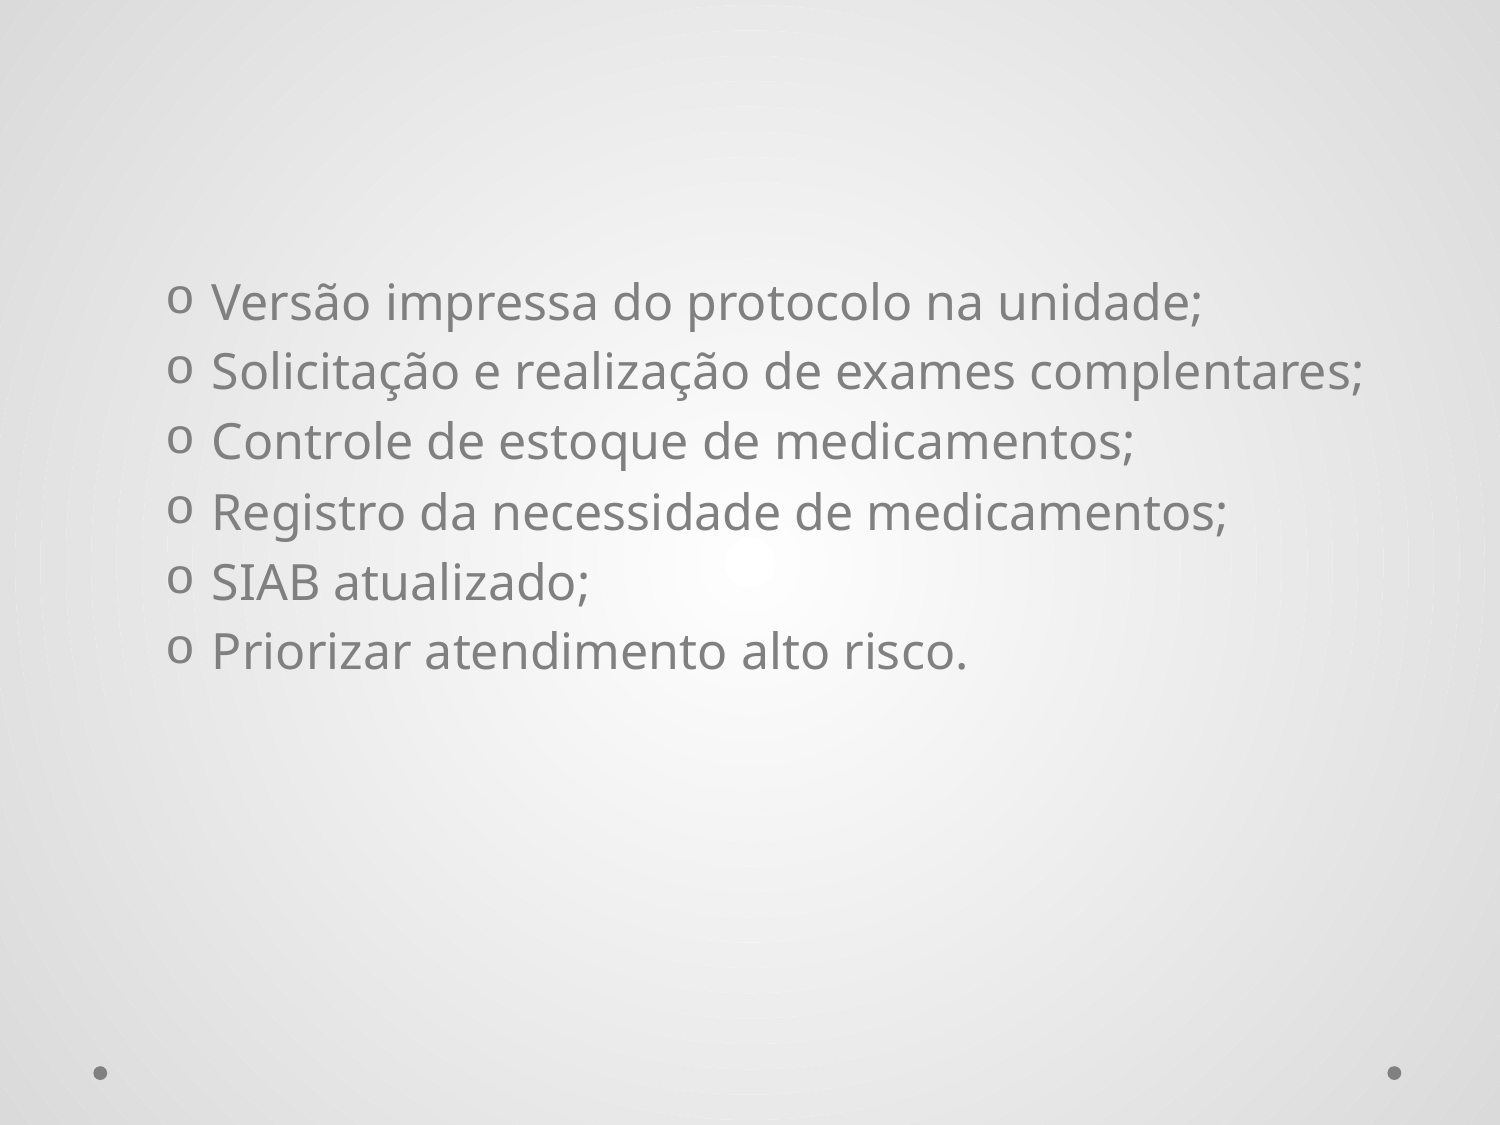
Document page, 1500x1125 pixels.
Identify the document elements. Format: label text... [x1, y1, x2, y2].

list Versão impressa do protocolo na unidade; Solicitação e realização de exames complentares; Controle de estoque de medicamentos; Registro da necessidade de medicamentos; SIAB atualizado; Priorizar atendimento alto risco. [75, 262, 1425, 1005]
